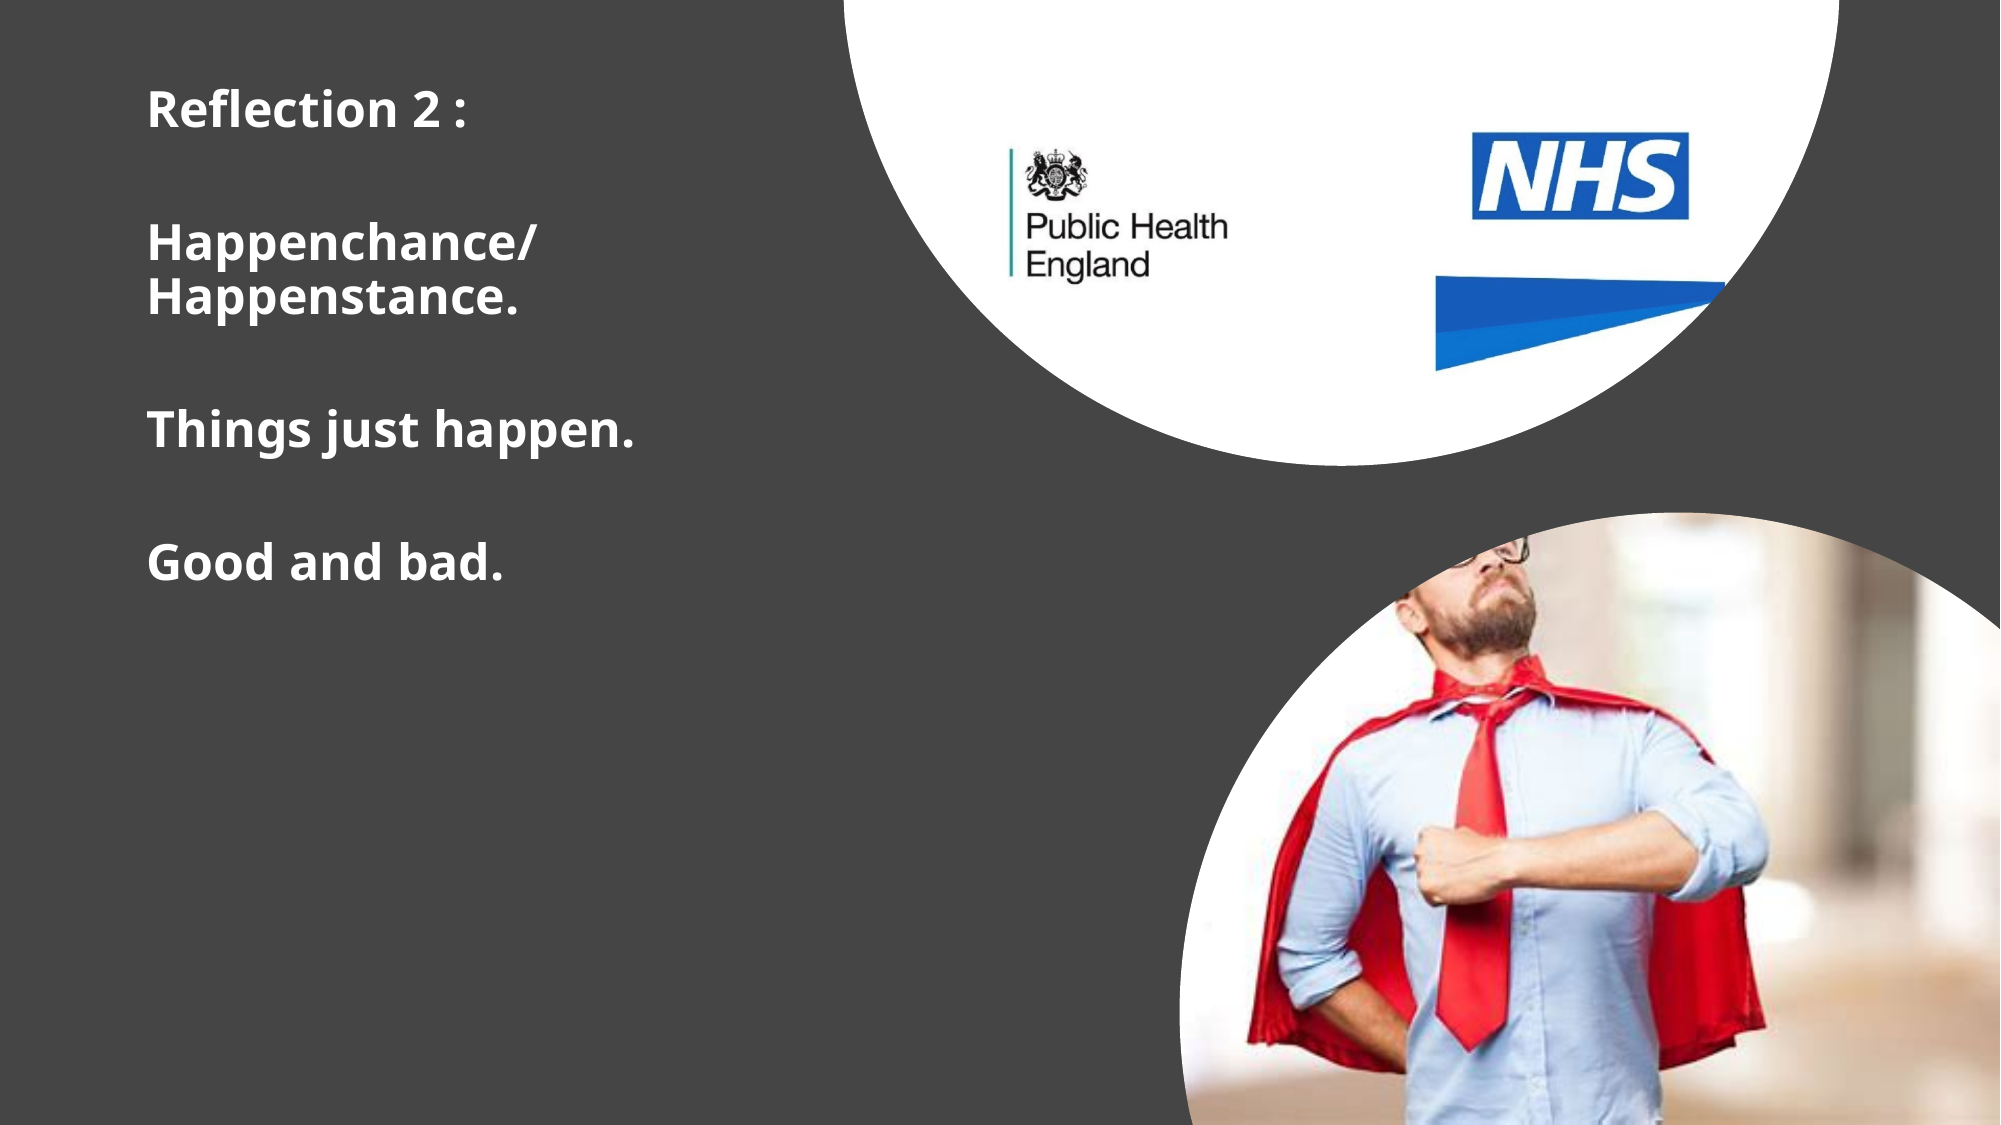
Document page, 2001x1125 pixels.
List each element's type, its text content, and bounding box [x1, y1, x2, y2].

picture [1179, 512, 2000, 1125]
text_box Reflection 2 : Happenchance/Happenstance. Things just happen. Good and bad. [131, 229, 829, 447]
list [132, 471, 829, 994]
picture [843, 0, 1840, 466]
